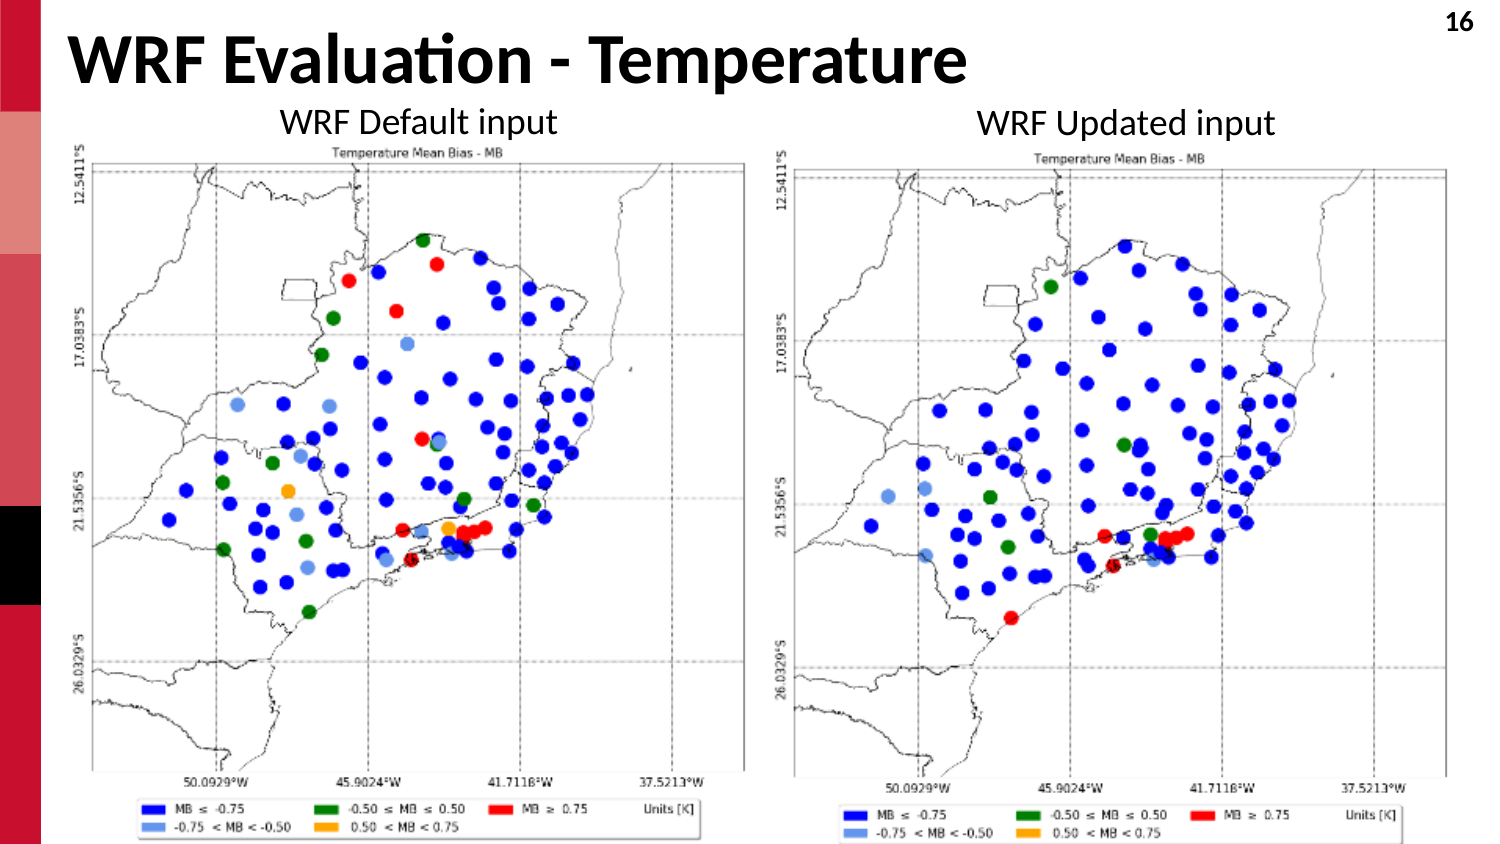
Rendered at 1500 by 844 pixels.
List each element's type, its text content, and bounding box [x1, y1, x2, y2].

picture [67, 135, 754, 844]
title WRF Evaluation - Temperature [52, 0, 1419, 110]
text_box WRF Default input [264, 89, 665, 134]
picture [768, 141, 1455, 844]
text_box WRF Updated input [961, 90, 1362, 140]
